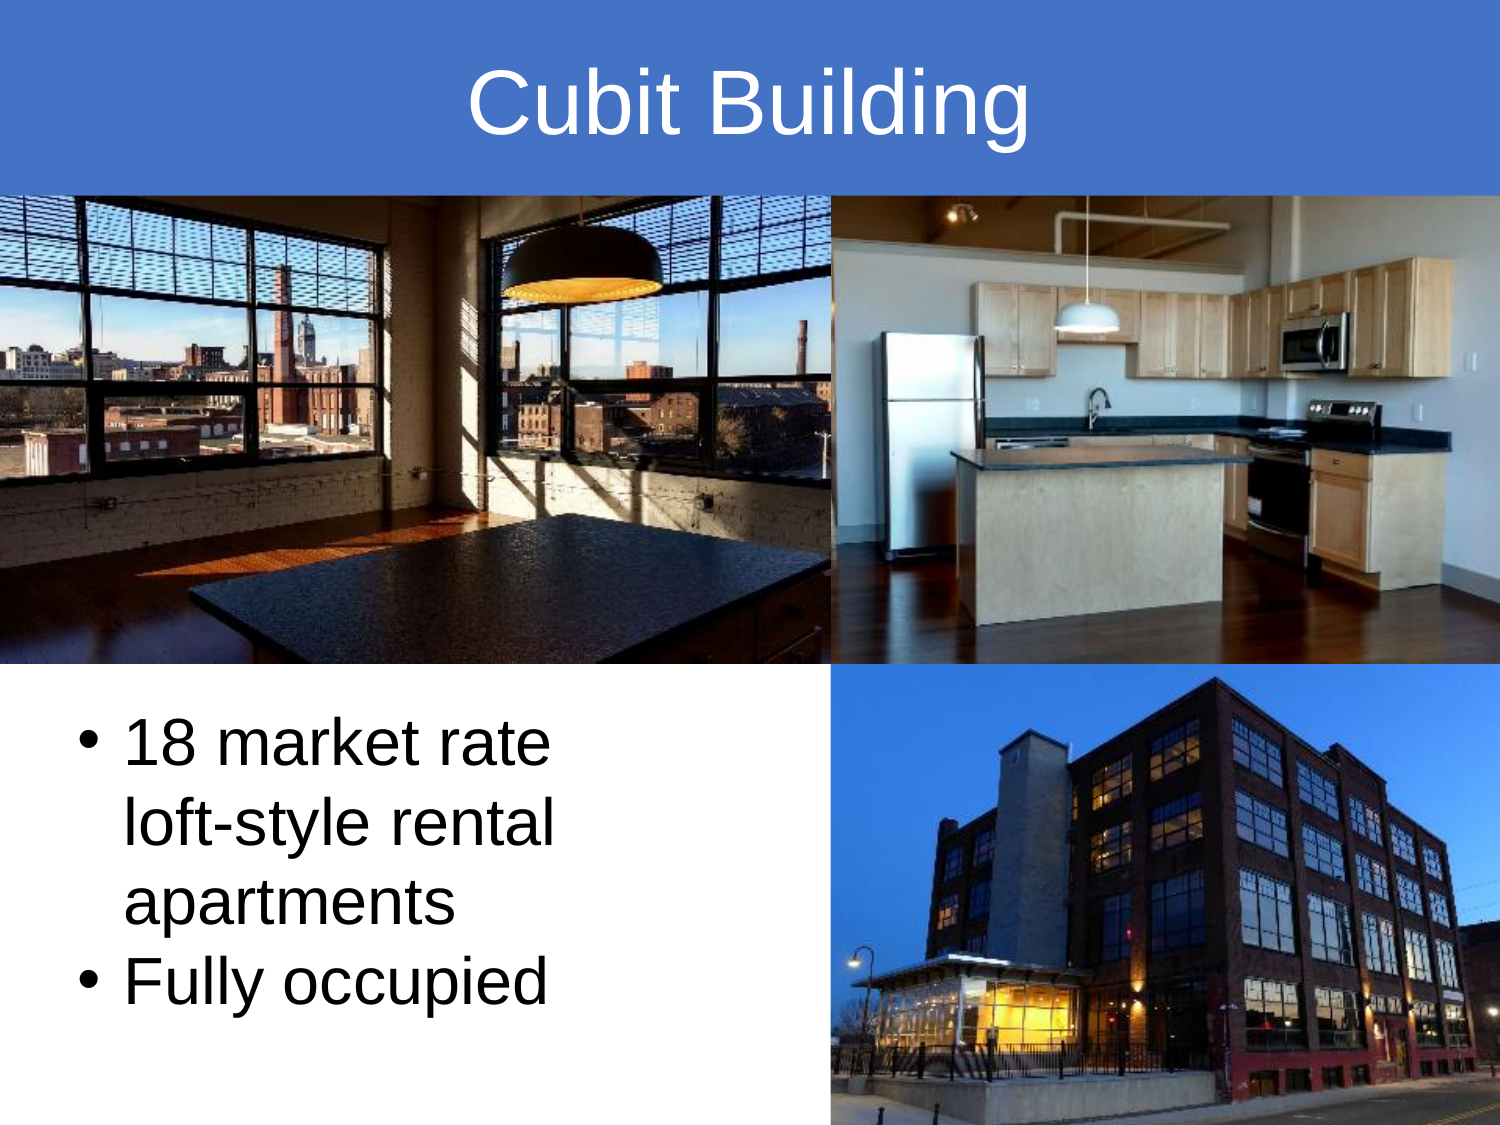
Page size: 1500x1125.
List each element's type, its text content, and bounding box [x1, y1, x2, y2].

text_box Cubit Building [0, 0, 1500, 195]
picture [0, 195, 1500, 1125]
text_box 18 market rate loft-style rental apartments Fully occupied [62, 690, 689, 1086]
